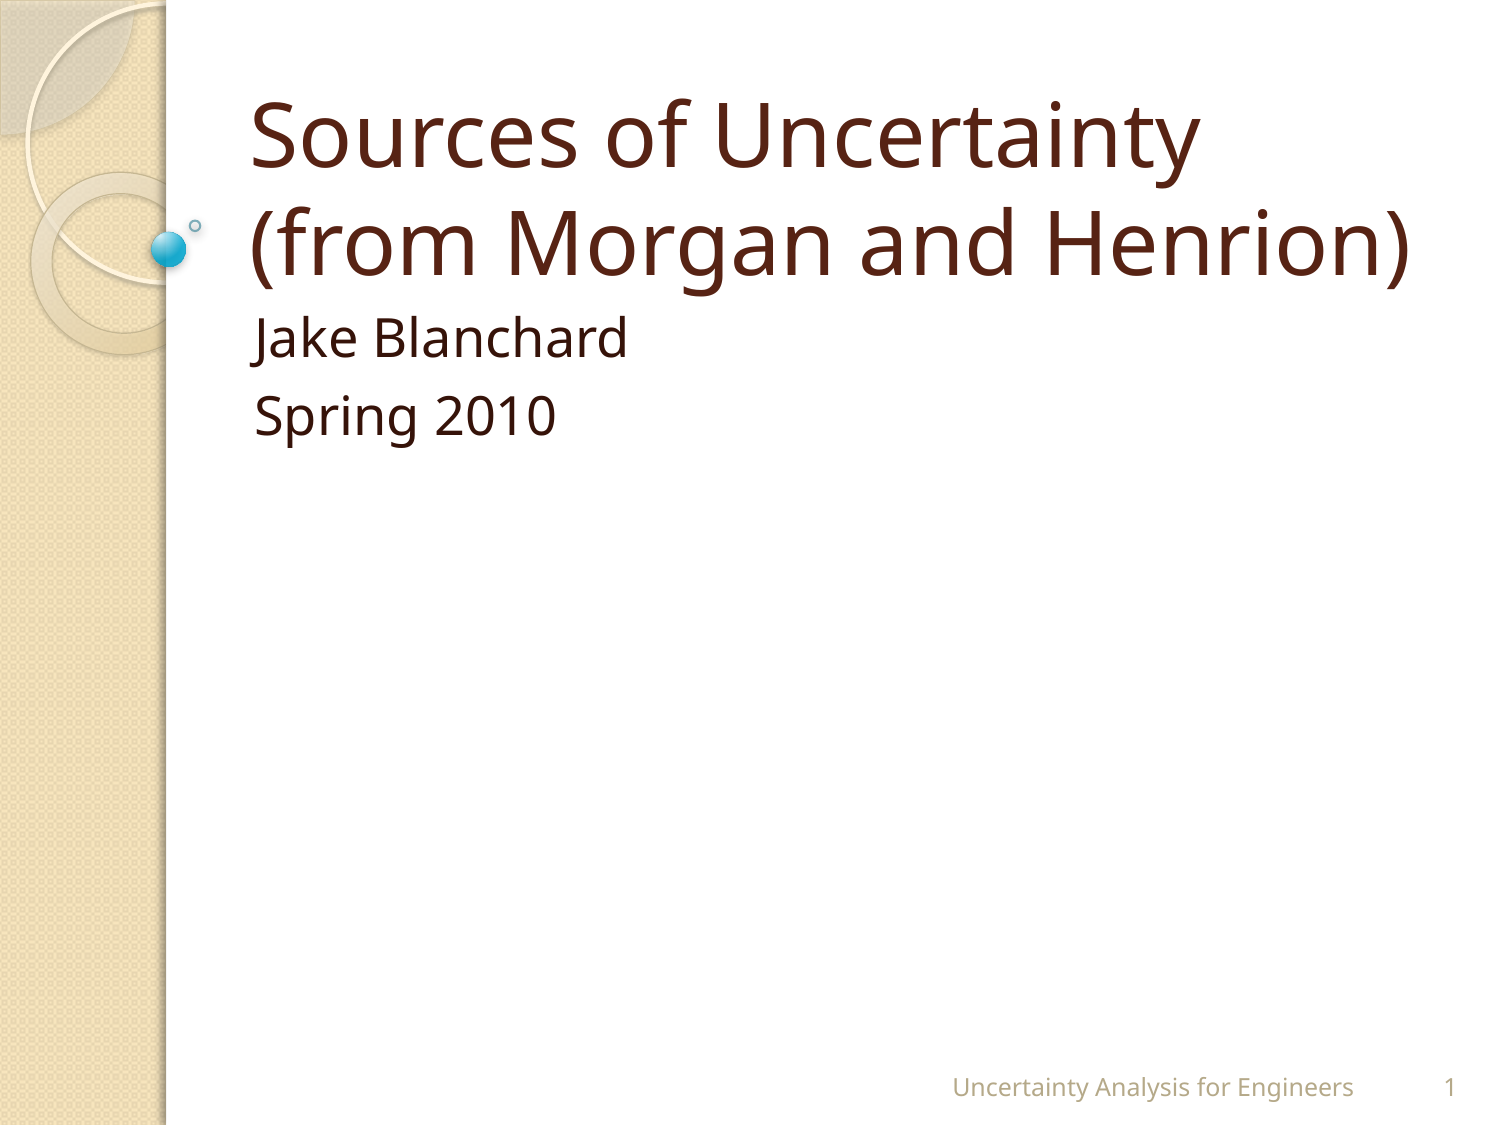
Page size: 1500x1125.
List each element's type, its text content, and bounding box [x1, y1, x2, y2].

footer Uncertainty Analysis for Engineers [937, 1034, 1413, 1113]
slide_number 1 [1413, 1034, 1488, 1113]
title Sources of Uncertainty (from Morgan and Henrion) [234, 59, 1450, 301]
subtitle Jake Blanchard Spring 2010 [234, 303, 1450, 591]
